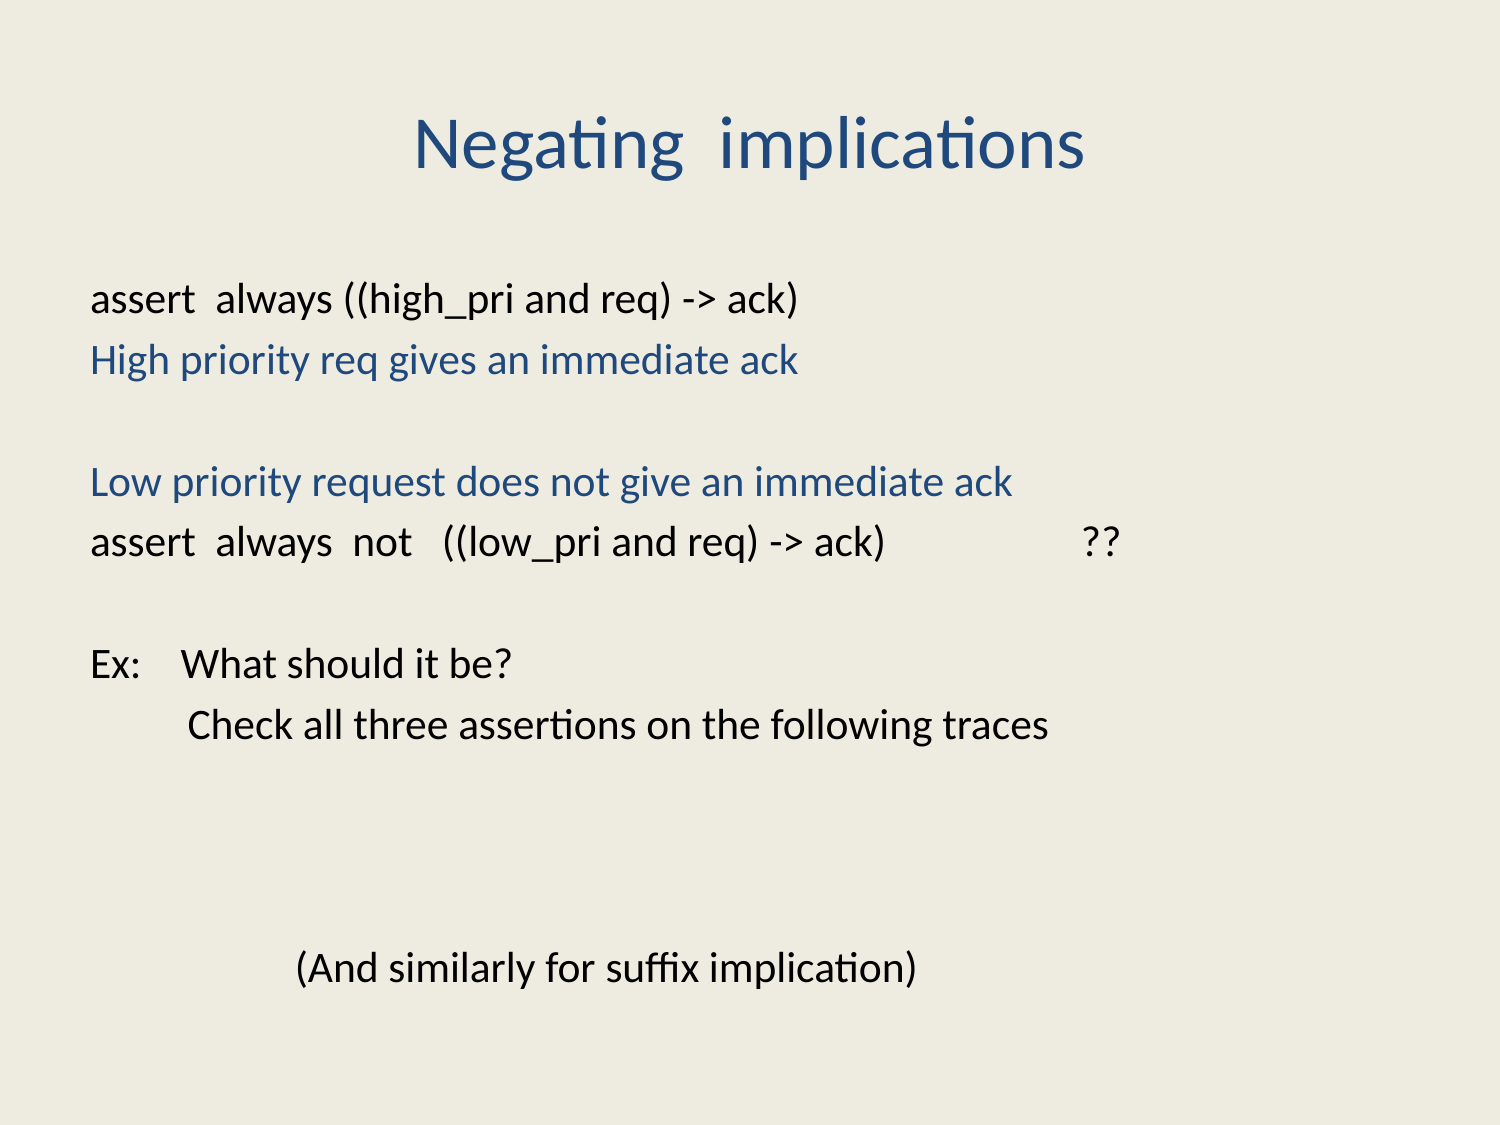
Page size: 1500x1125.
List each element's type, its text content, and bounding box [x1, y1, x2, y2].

list assert always ((high_pri and req) -> ack) High priority req gives an immediate ack Low priority request does not give an immediate ack assert always not ((low_pri and req) -> ack) ?? Ex: What should it be? Check all three assertions on the following traces (And similarly for suffix implication) [75, 262, 1425, 1005]
title Negating implications [75, 45, 1425, 233]
